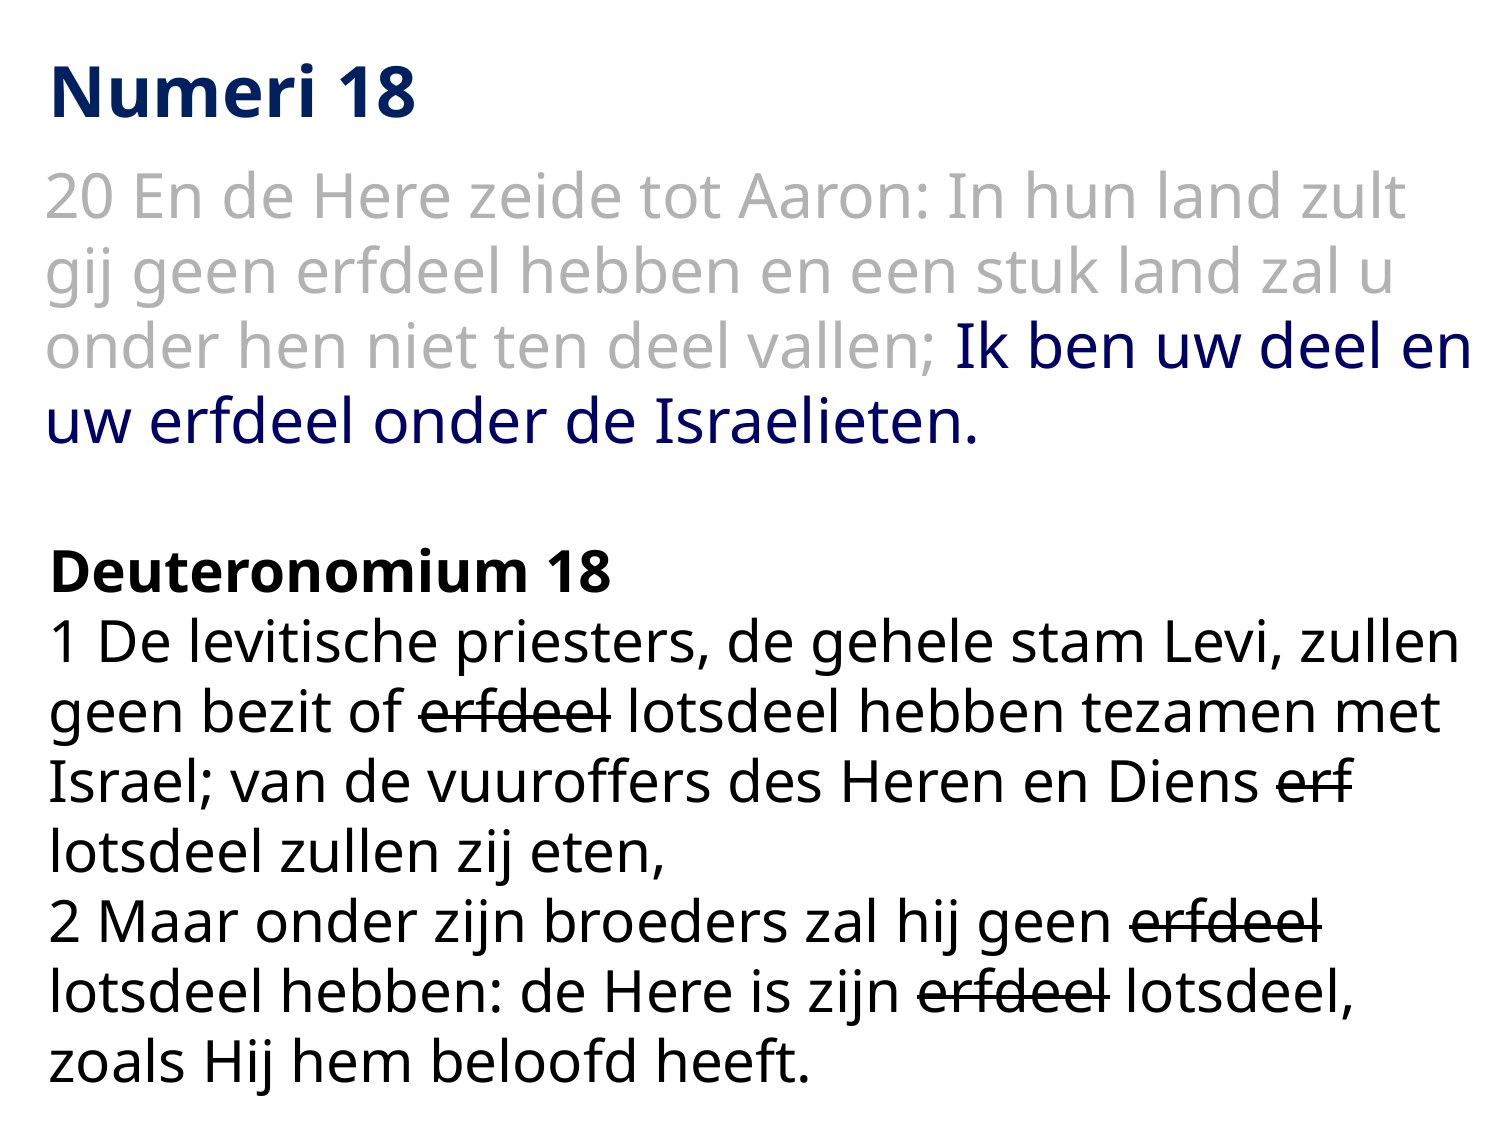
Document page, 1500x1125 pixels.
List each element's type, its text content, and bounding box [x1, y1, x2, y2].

title Numeri 18 [33, 42, 1384, 135]
list 20 En de Here zeide tot Aaron: In hun land zult gij geen erfdeel hebben en een stuk land zal u onder hen niet ten deel vallen; Ik ben uw deel en uw erfdeel onder de Israelieten. [29, 149, 1500, 492]
text_box Deuteronomium 18 1 De levitische priesters, de gehele stam Levi, zullen geen bezit of erfdeel lotsdeel hebben tezamen met Israel; van de vuuroffers des Heren en Diens erf lotsdeel zullen zij eten, 2 Maar onder zijn broeders zal hij geen erfdeel lotsdeel hebben: de Here is zijn erfdeel lotsdeel, zoals Hij hem beloofd heeft. [33, 527, 1483, 1102]
